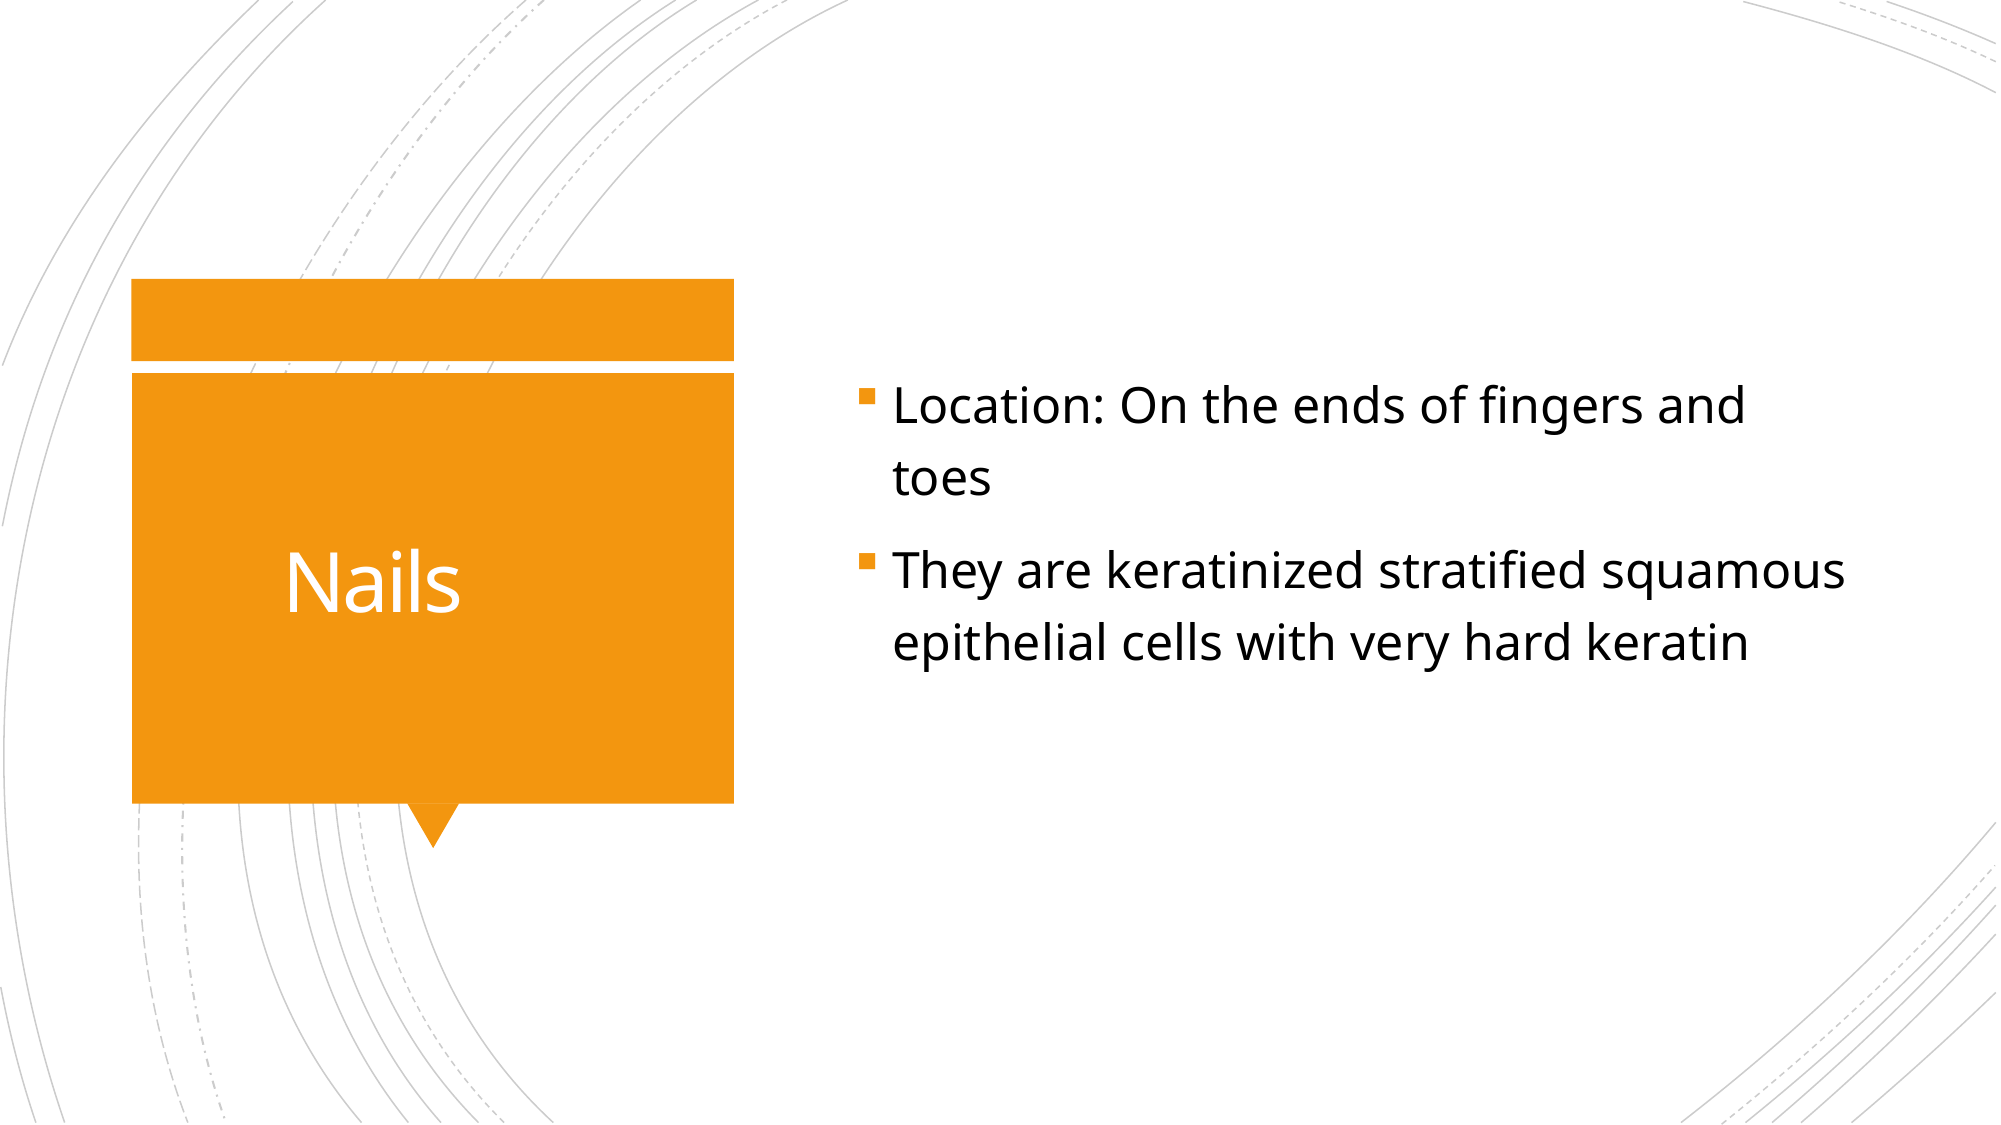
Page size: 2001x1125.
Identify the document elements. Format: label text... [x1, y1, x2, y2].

title Nails [145, 385, 720, 789]
list Location: On the ends of fingers and toes They are keratinized stratified squamous epithelial cells with very hard keratin [839, 131, 1871, 993]
